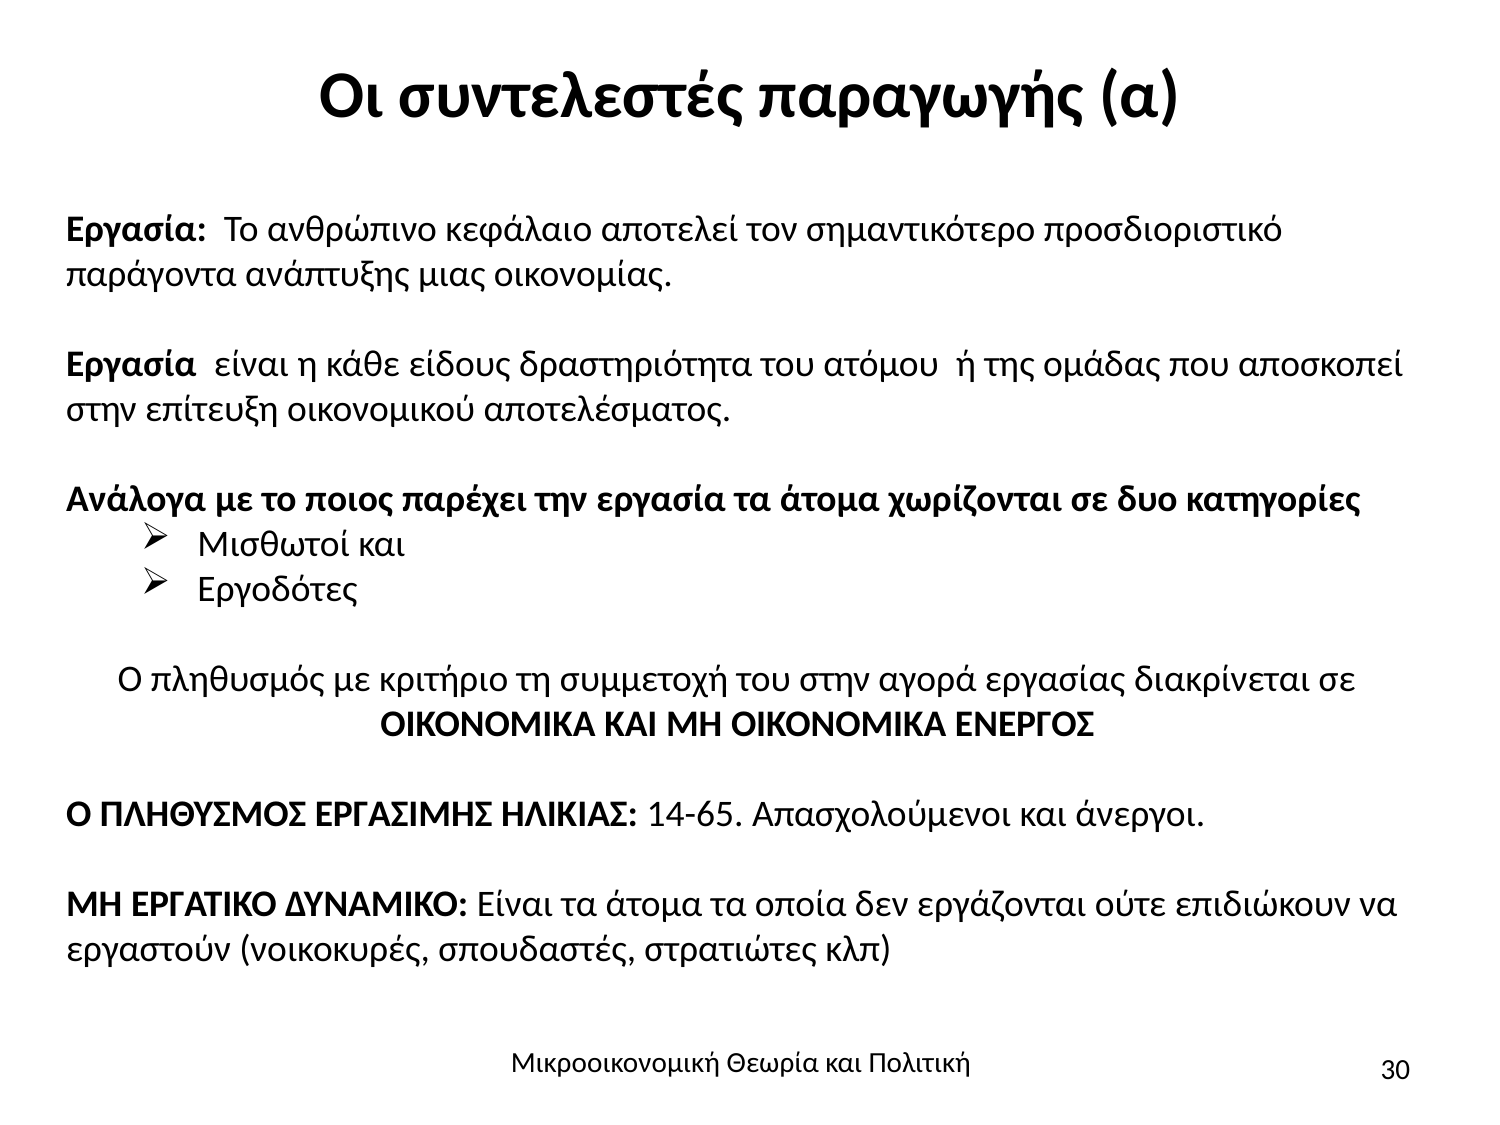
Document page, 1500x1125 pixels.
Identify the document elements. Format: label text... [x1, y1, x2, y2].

title Οι συντελεστές παραγωγής (α) [112, 7, 1388, 175]
text_box Εργασία: Το ανθρώπινο κεφάλαιο αποτελεί τον σημαντικότερο προσδιοριστικό παράγοντα ανάπτυξης μιας οικονομίας. Εργασία είναι η κάθε είδους δραστηριότητα του ατόμου ή της ομάδας που αποσκοπεί στην επίτευξη οικονομικού αποτελέσματος. Ανάλογα με το ποιος παρέχει την εργασία τα άτομα χωρίζονται σε δυο κατηγορίες Μισθωτοί και Εργοδότες Ο πληθυσμός με κριτήριο τη συμμετοχή του στην αγορά εργασίας διακρίνεται σε ΟΙΚΟΝΟΜΙΚΑ ΚΑΙ ΜΗ ΟΙΚΟΝΟΜΙΚΑ ΕΝΕΡΓΟΣ Ο ΠΛΗΘΥΣΜΟΣ ΕΡΓΑΣΙΜΗΣ ΗΛΙΚΙΑΣ: 14-65. Απασχολούμενοι και άνεργοι. ΜΗ ΕΡΓΑΤΙΚΟ ΔΥΝΑΜΙΚΟ: Είναι τα άτομα τα οποία δεν εργάζονται ούτε επιδιώκουν να εργαστούν (νοικοκυρές, σπουδαστές, στρατιώτες κλπ) [51, 196, 1424, 976]
text_box Μικροοικονομική Θεωρία και Πολιτική [392, 1035, 1091, 1119]
text_box 30 [1074, 1042, 1425, 1103]
